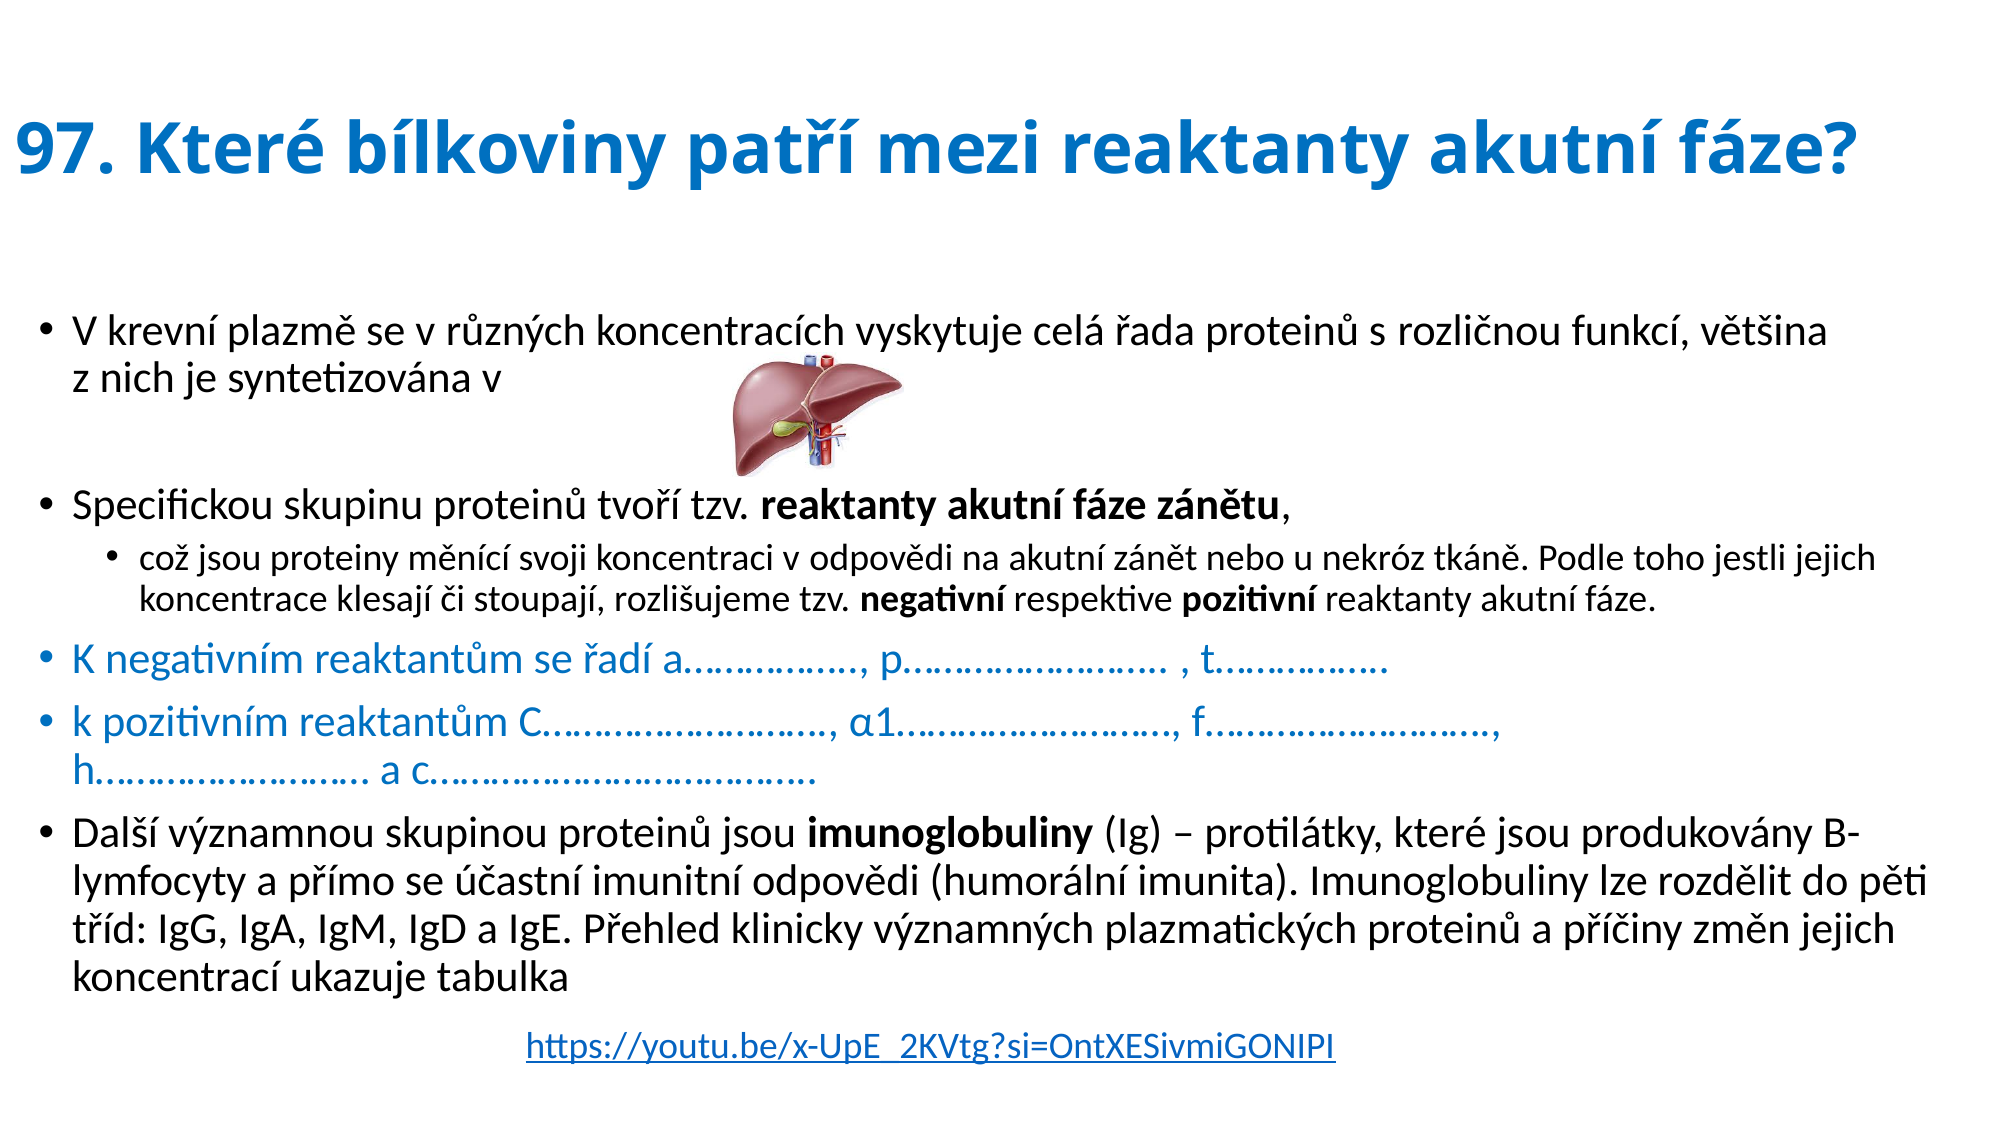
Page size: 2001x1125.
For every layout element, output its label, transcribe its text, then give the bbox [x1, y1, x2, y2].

picture [732, 352, 904, 477]
title 97. Které bílkoviny patří mezi reaktanty akutní fáze? [0, 0, 1953, 218]
text_box https://youtu.be/x-UpE_2KVtg?si=OntXESivmiGONIPI [510, 1013, 1577, 1118]
list V krevní plazmě se v různých koncentracích vyskytuje celá řada proteinů s rozličnou funkcí, většina z nich je syntetizována v Specifickou skupinu proteinů tvoří tzv. reaktanty akutní fáze zánětu, což jsou proteiny měnící svoji koncentraci v odpovědi na akutní zánět nebo u nekróz tkáně. Podle toho jestli jejich koncentrace klesají či stoupají, rozlišujeme tzv. negativní respektive pozitivní reaktanty akutní fáze. K negativním reaktantům se řadí a…………….., p…………………….. , t…………….. k pozitivním reaktantům C………………………., α1………………………, f………………………., h……………………… a c……………………………….. Další významnou skupinou proteinů jsou imunoglobuliny (Ig) – protilátky, které jsou produkovány B-lymfocyty a přímo se účastní imunitní odpovědi (humorální imunita). Imunoglobuliny lze rozdělit do pěti tříd: IgG, IgA, IgM, IgD a IgE. Přehled klinicky významných plazmatických proteinů a příčiny změn jejich koncentrací ukazuje tabulka [23, 299, 1953, 1014]
